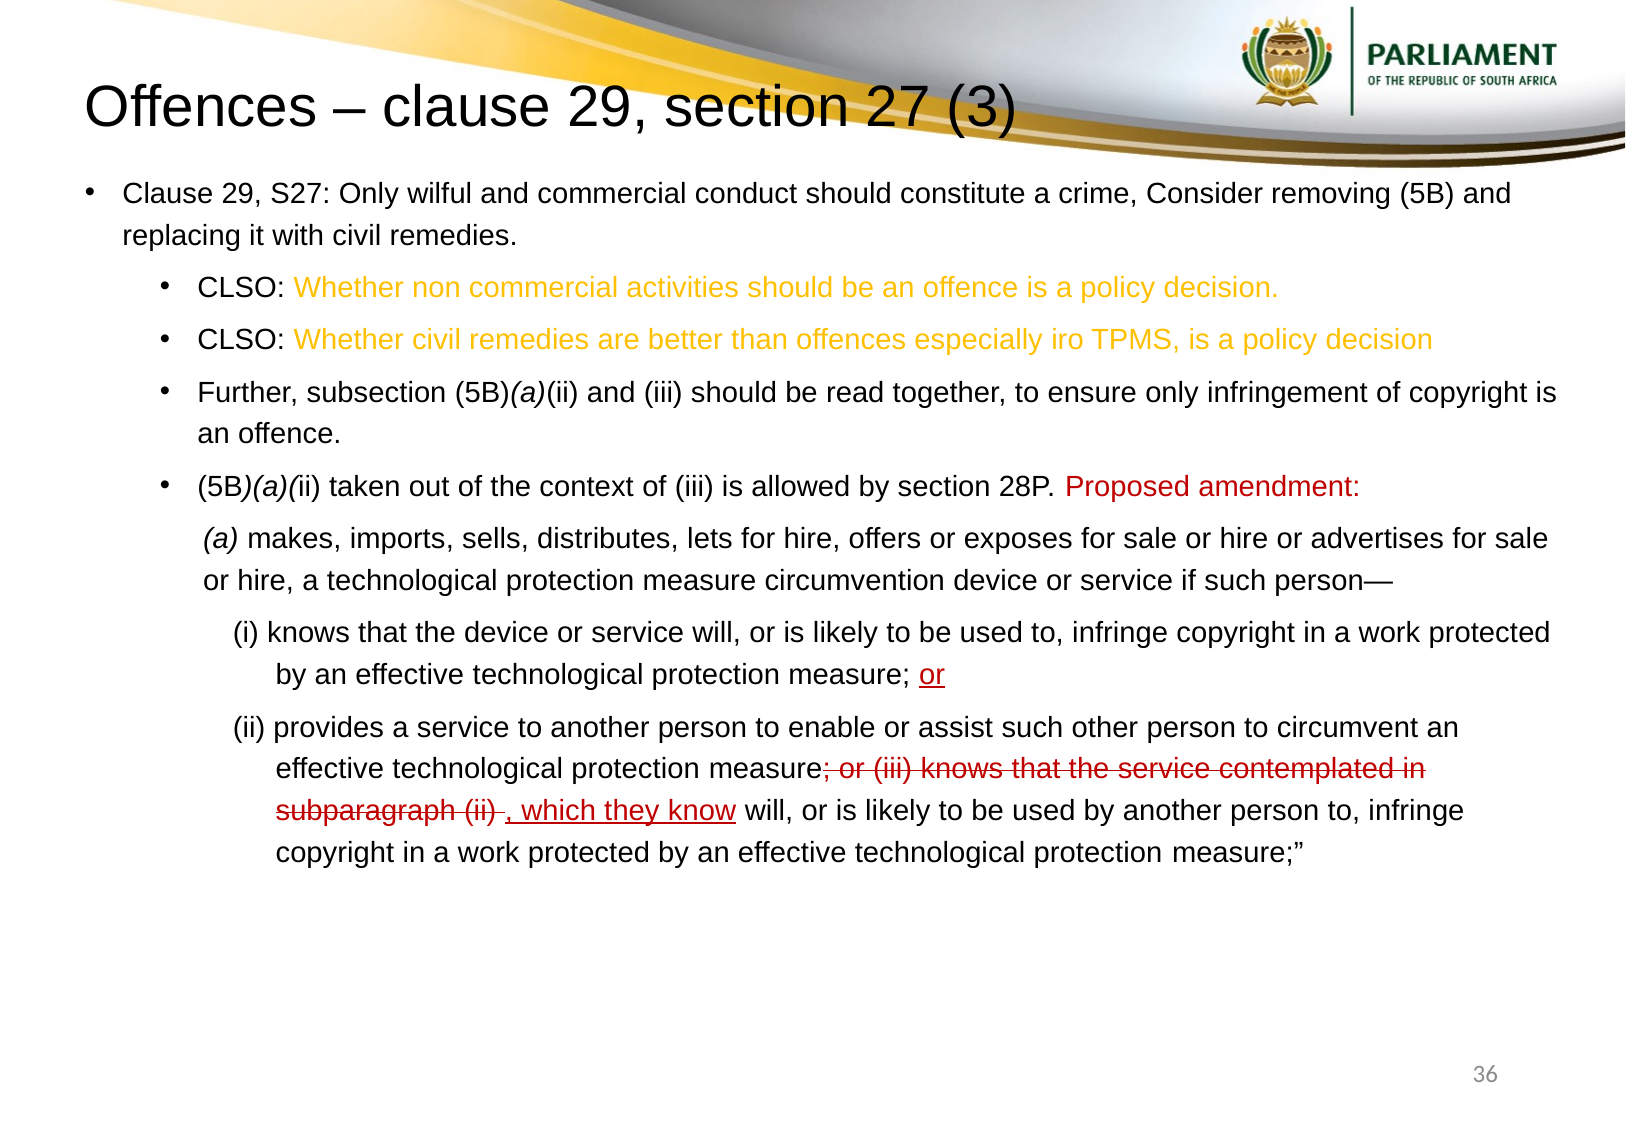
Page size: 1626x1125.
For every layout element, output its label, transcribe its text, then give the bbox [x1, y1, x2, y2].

list Clause 29, S27: Only wilful and commercial conduct should constitute a crime, Consider removing (5B) and replacing it with civil remedies. CLSO: Whether non commercial activities should be an offence is a policy decision. CLSO: Whether civil remedies are better than offences especially iro TPMS, is a policy decision Further, subsection (5B)(a)(ii) and (iii) should be read together, to ensure only infringement of copyright is an offence. (5B)(a)(ii) taken out of the context of (iii) is allowed by section 28P. Proposed amendment: (a) makes, imports, sells, distributes, lets for hire, offers or exposes for sale or hire or advertises for sale or hire, a technological protection measure circumvention device or service if such person— (i) knows that the device or service will, or is likely to be used to, infringe copyright in a work protected by an effective technological protection measure; or (ii) provides a service to another person to enable or assist such other person to circumvent an effective technological protection measure; or (iii) knows that the service contemplated in subparagraph (ii) , which they know will, or is likely to be used by another person to, infringe copyright in a work protected by an effective technological protection measure;” [69, 159, 1586, 1114]
title Offences – clause 29, section 27 (3) [69, 63, 1472, 154]
picture [0, 0, 1626, 1125]
slide_number 36 [1147, 1042, 1514, 1103]
